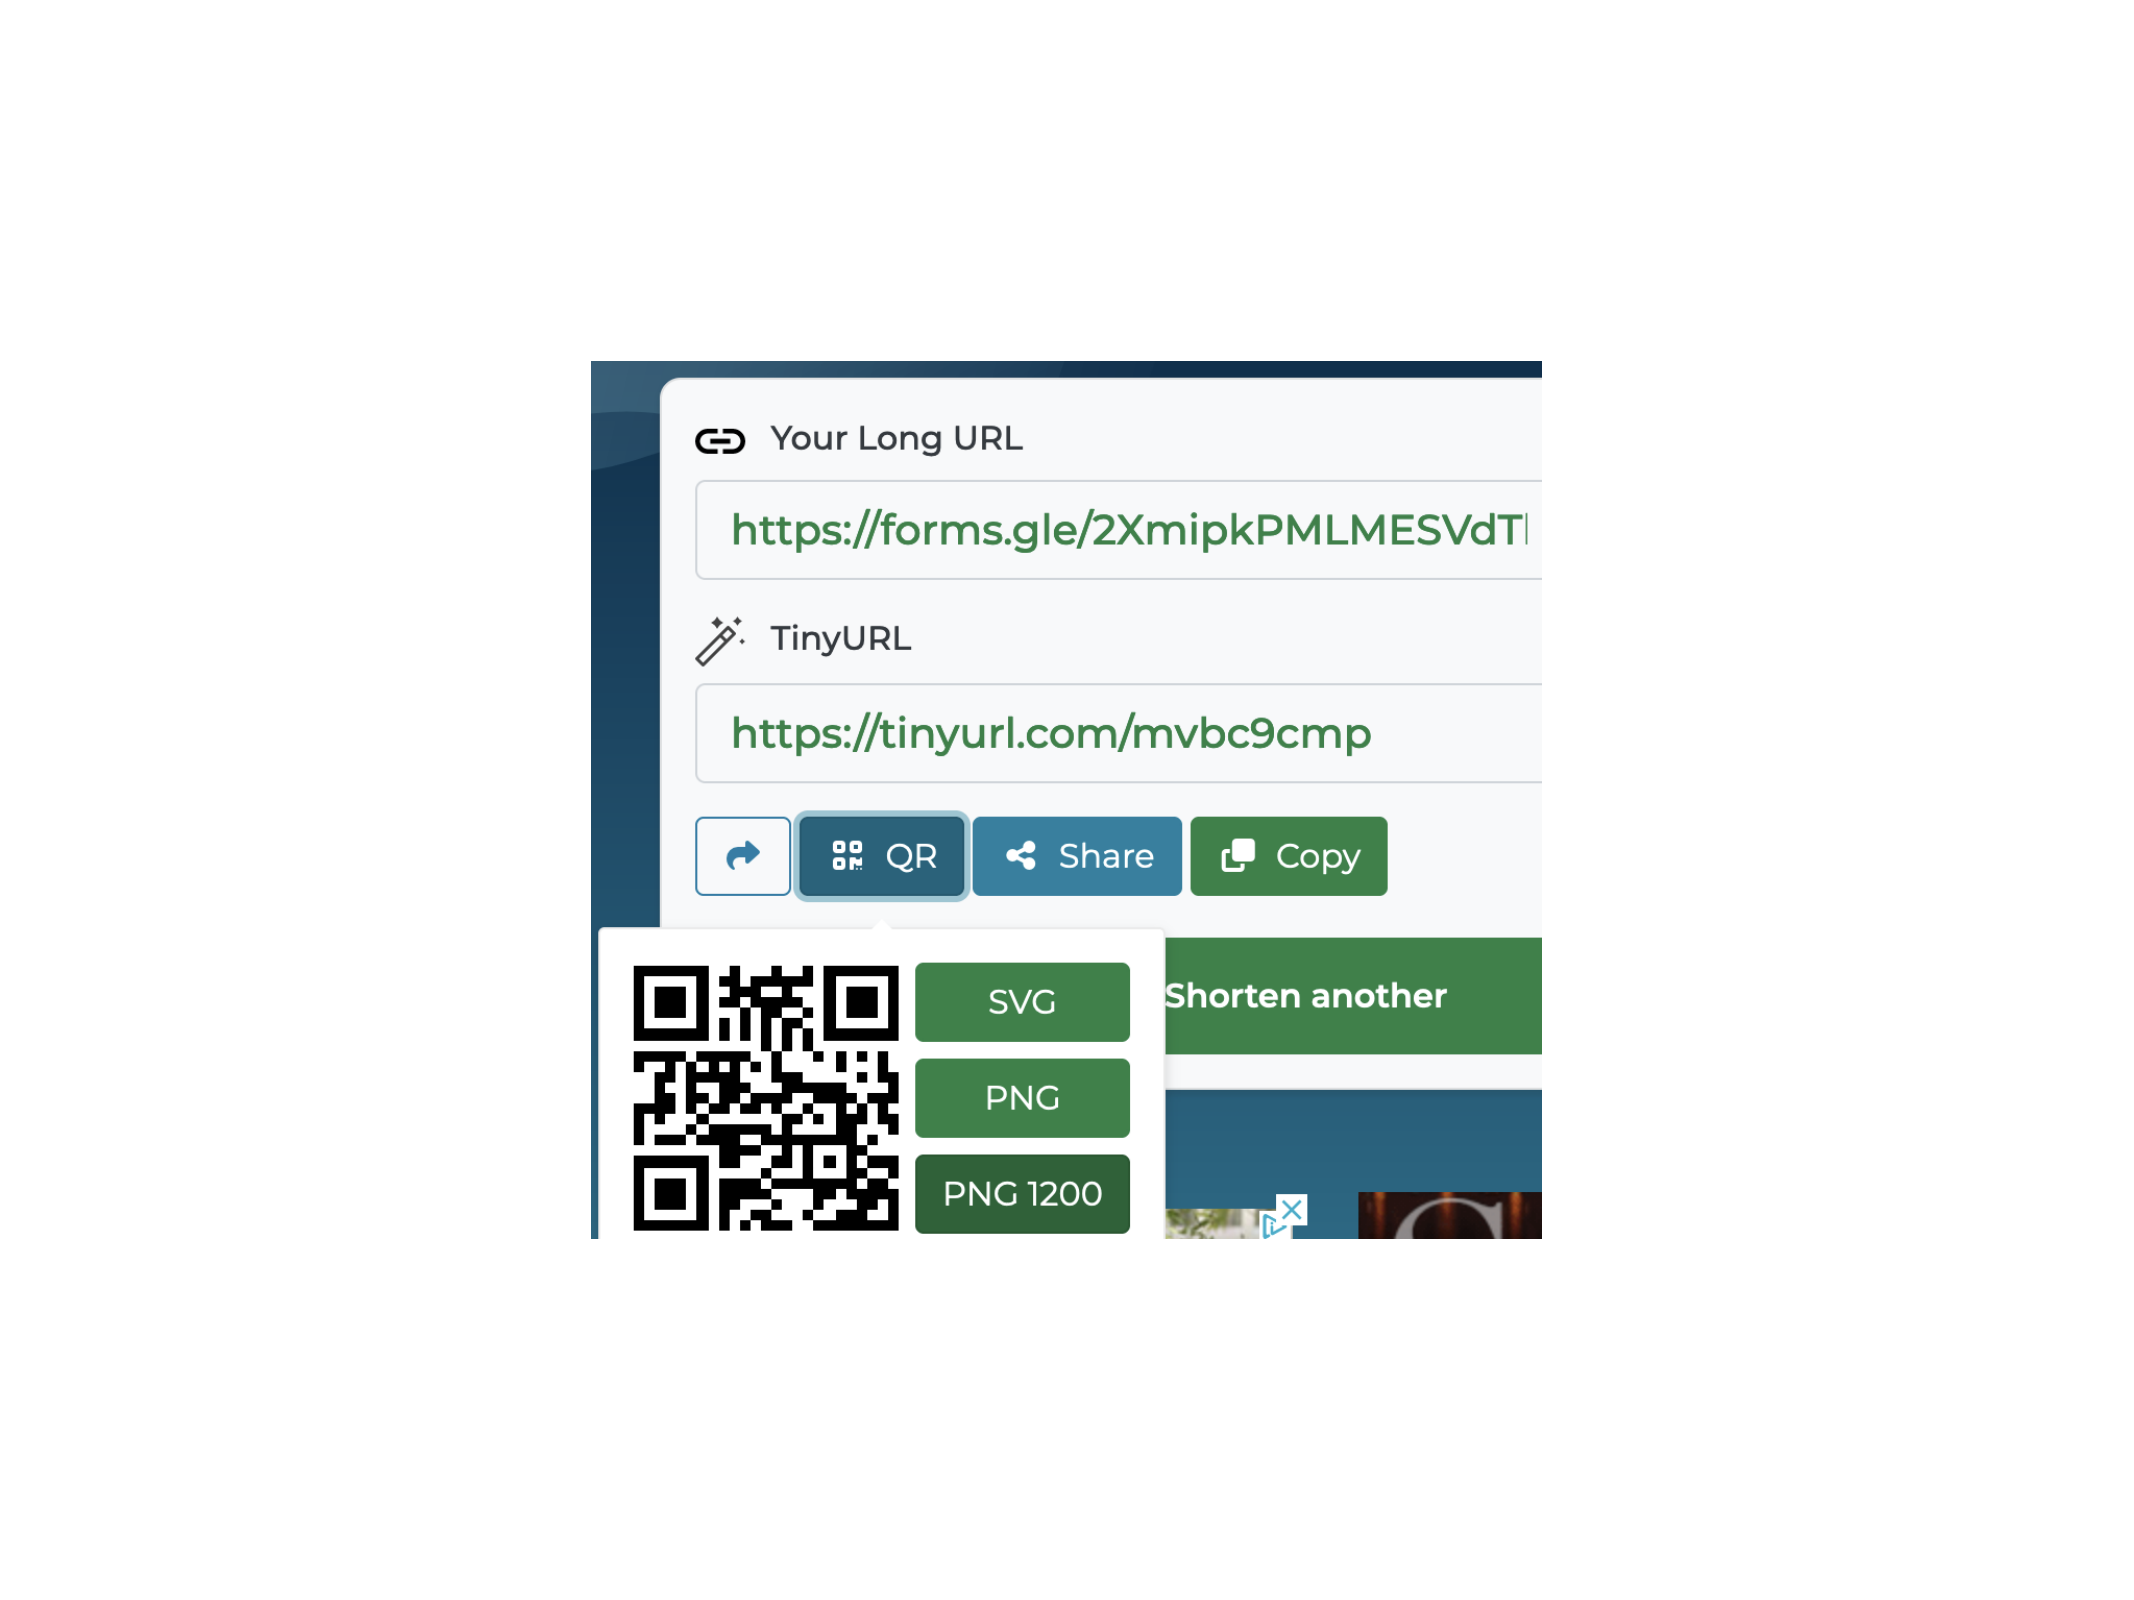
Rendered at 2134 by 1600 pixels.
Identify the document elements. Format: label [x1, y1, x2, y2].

picture [591, 361, 1542, 1239]
